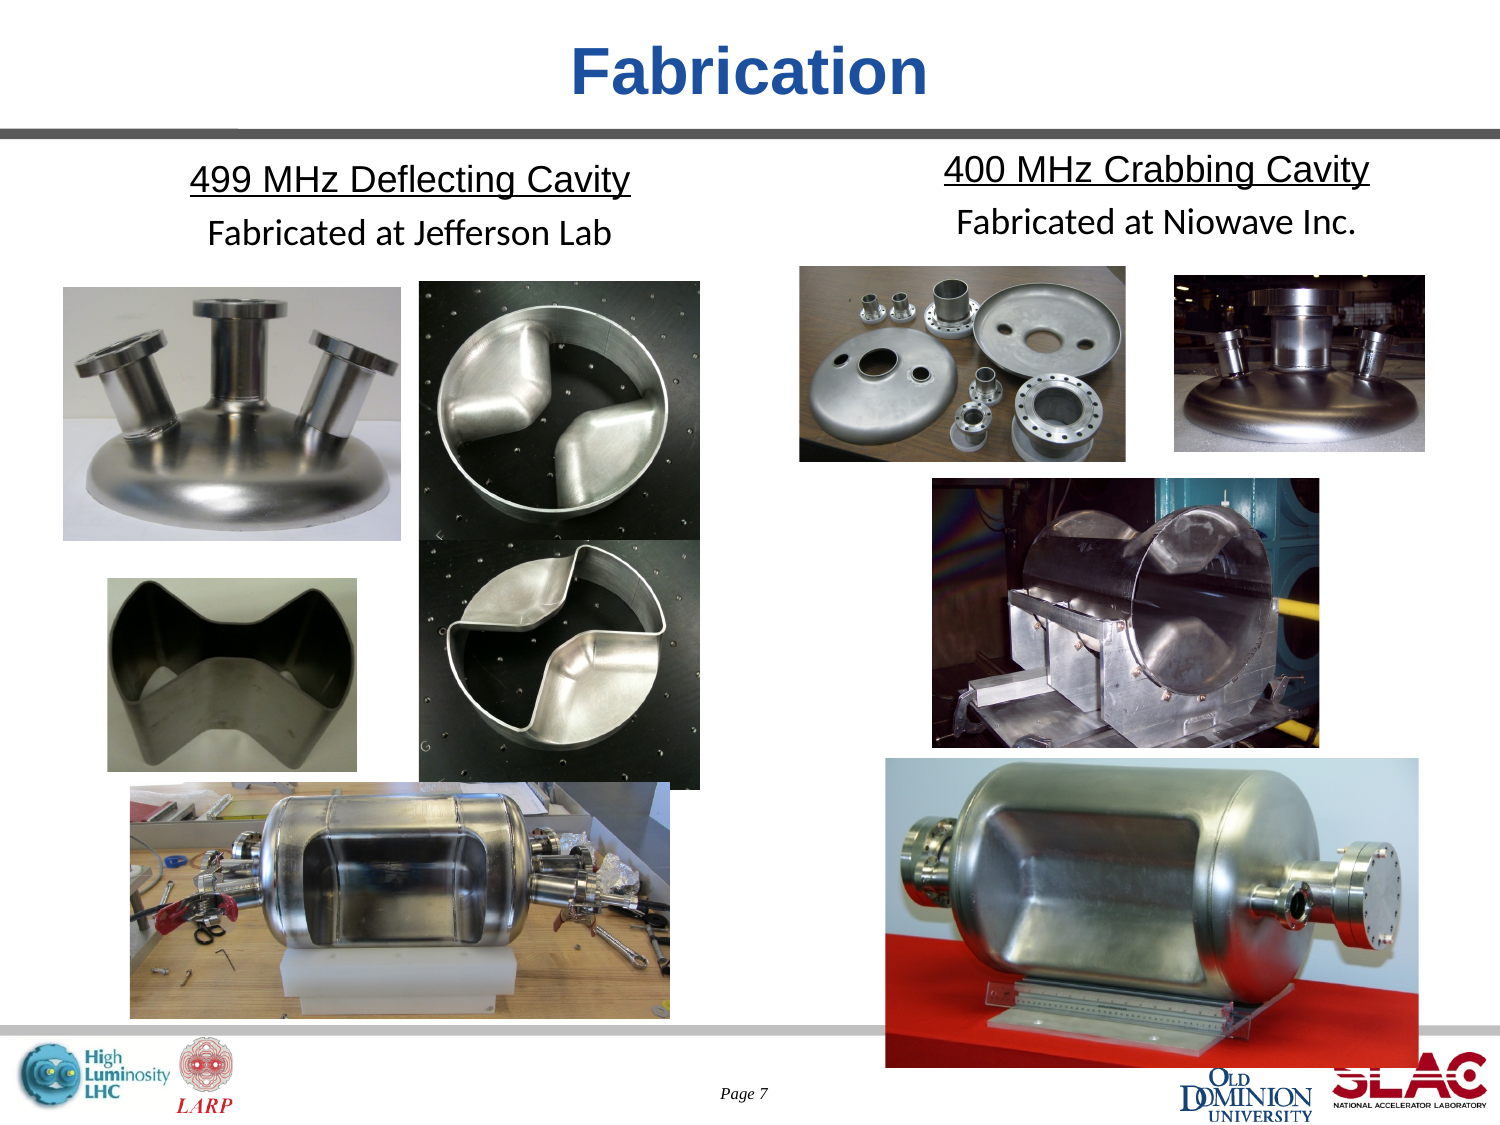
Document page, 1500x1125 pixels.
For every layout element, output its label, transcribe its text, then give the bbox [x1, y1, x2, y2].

picture [12, 1037, 233, 1114]
picture [1332, 1052, 1487, 1108]
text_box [799, 137, 1426, 1069]
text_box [63, 147, 701, 1019]
title Fabrication [0, 0, 1500, 136]
